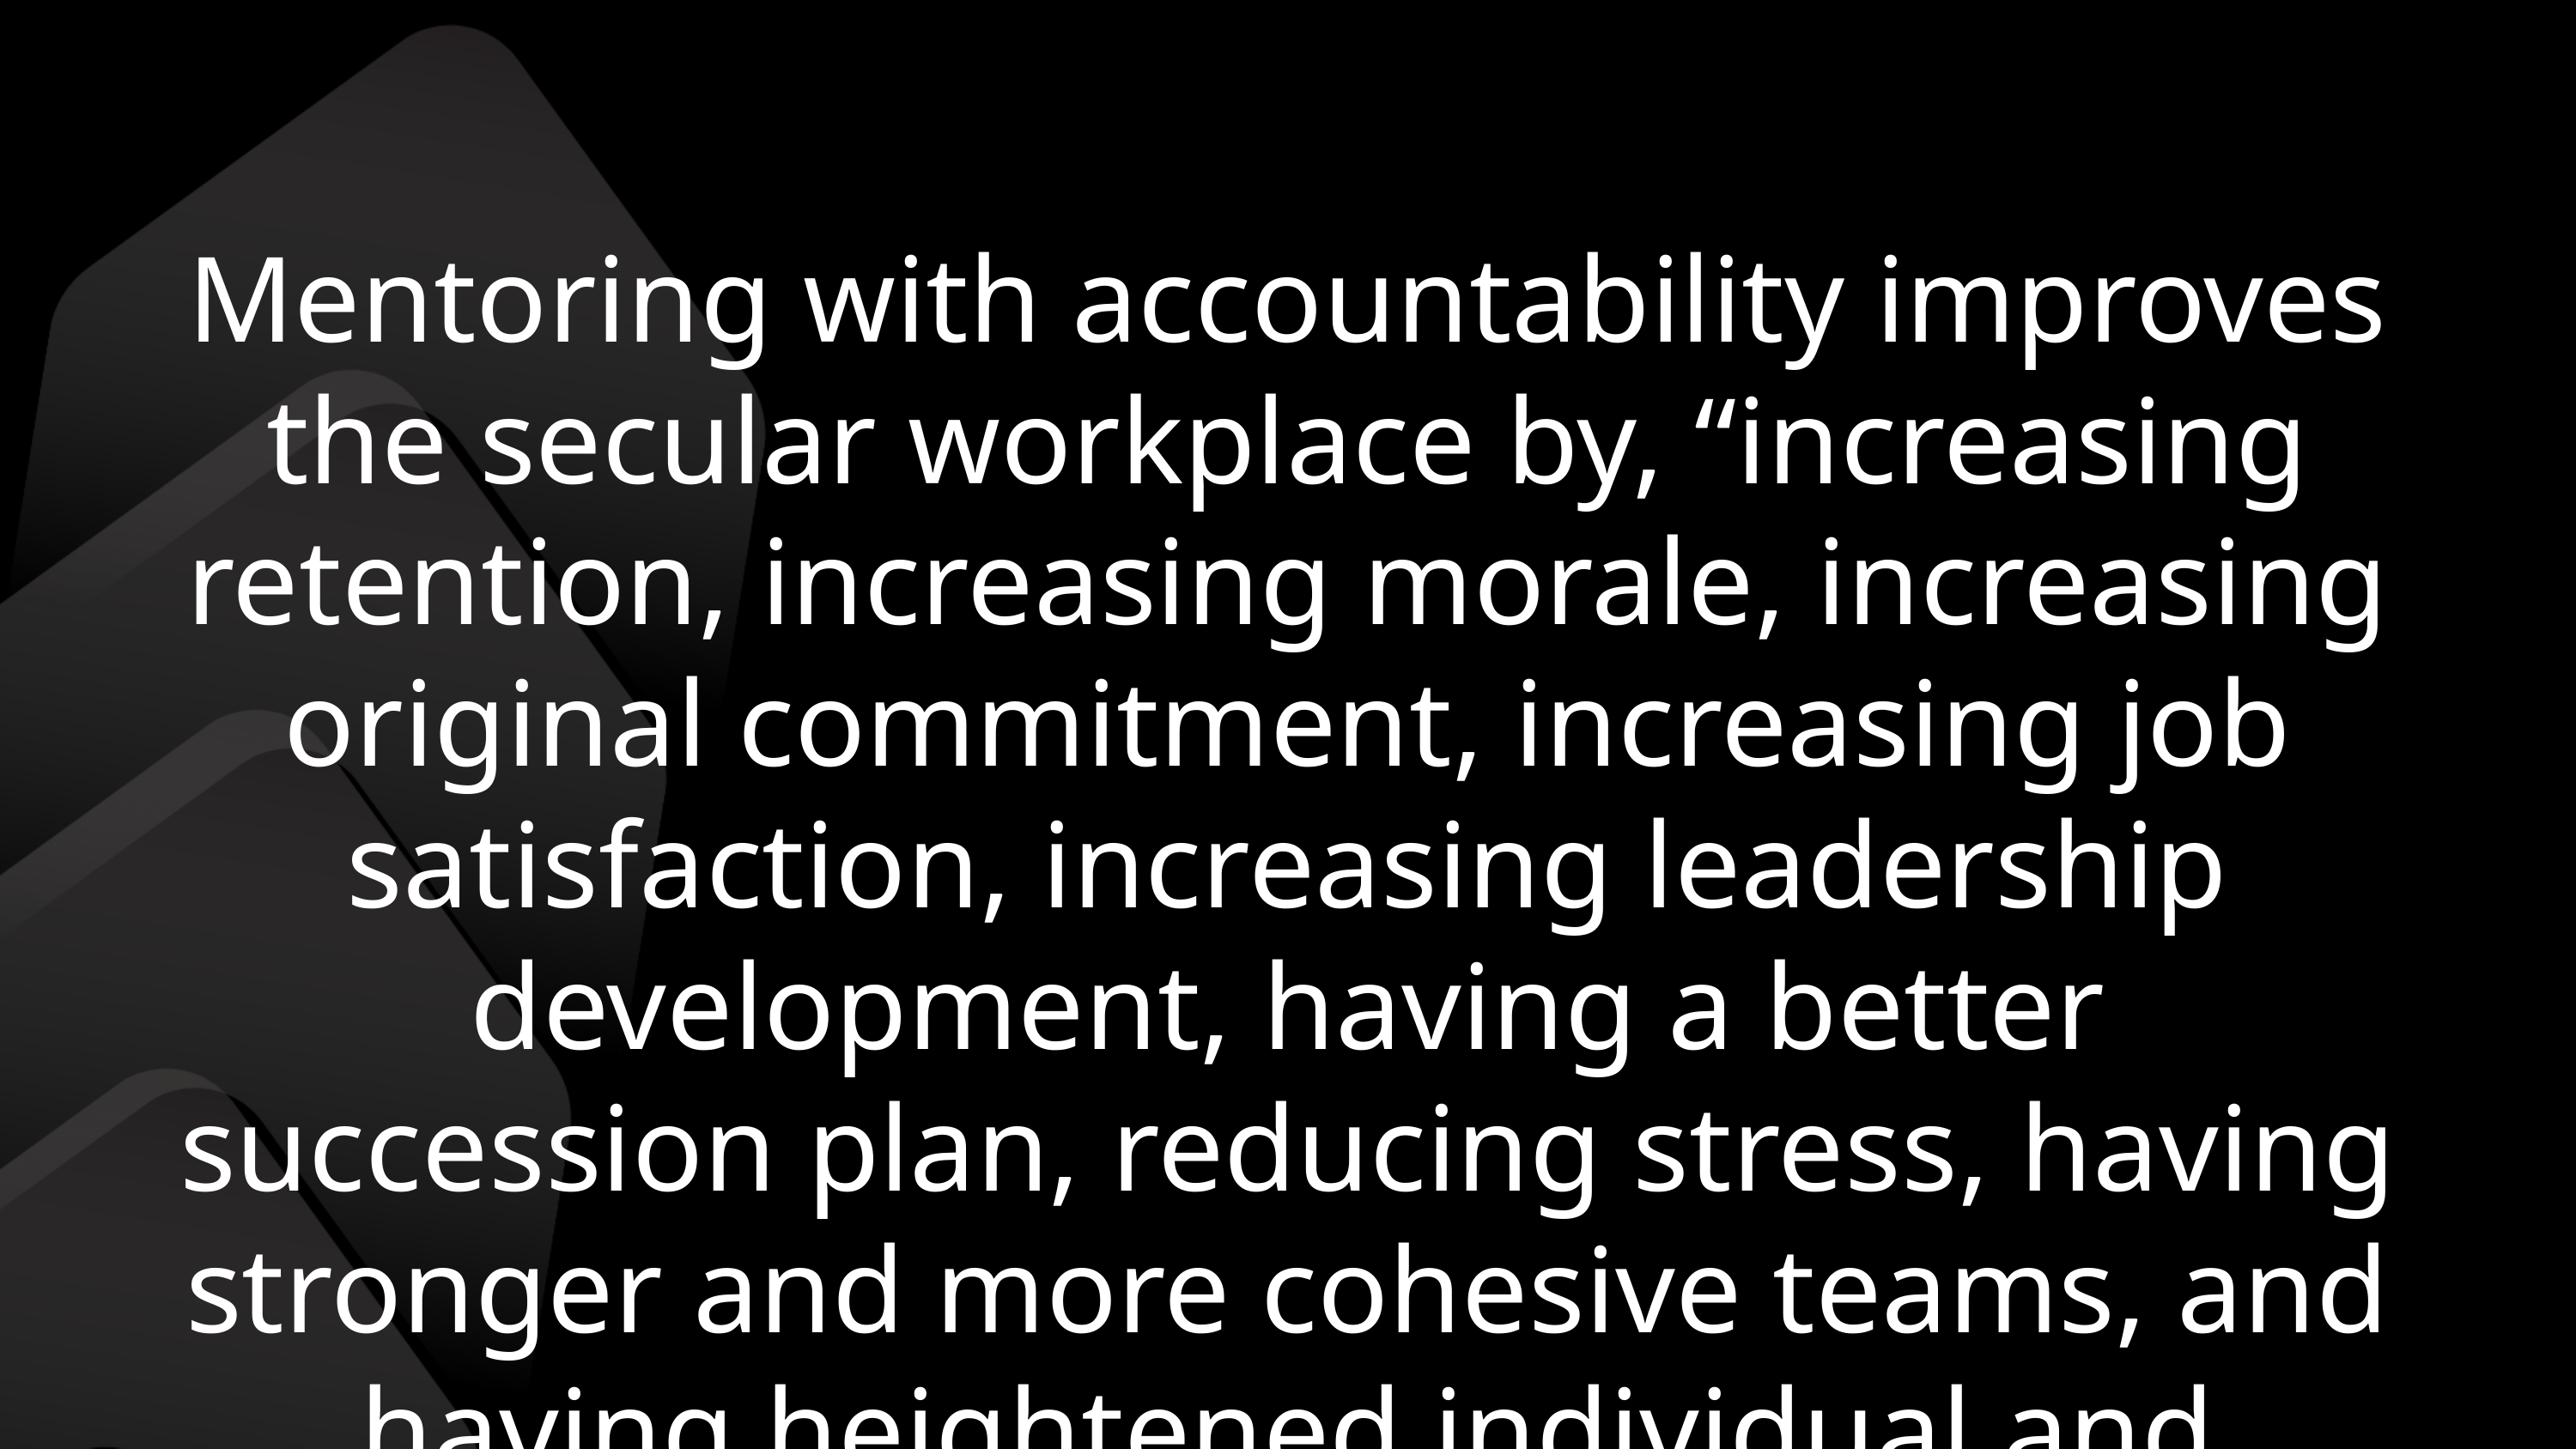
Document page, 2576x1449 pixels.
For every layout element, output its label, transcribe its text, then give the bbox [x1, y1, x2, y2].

text_box Mentoring with accountability improves the secular workplace by, “increasing retention, increasing morale, increasing original commitment, increasing job satisfaction, increasing leadership development, having a better succession plan, reducing stress, having stronger and more cohesive teams, and having heightened individual and organizational awareness.” DR. EDDIE ESTEP [168, 223, 2408, 1449]
picture [0, 0, 2576, 1449]
